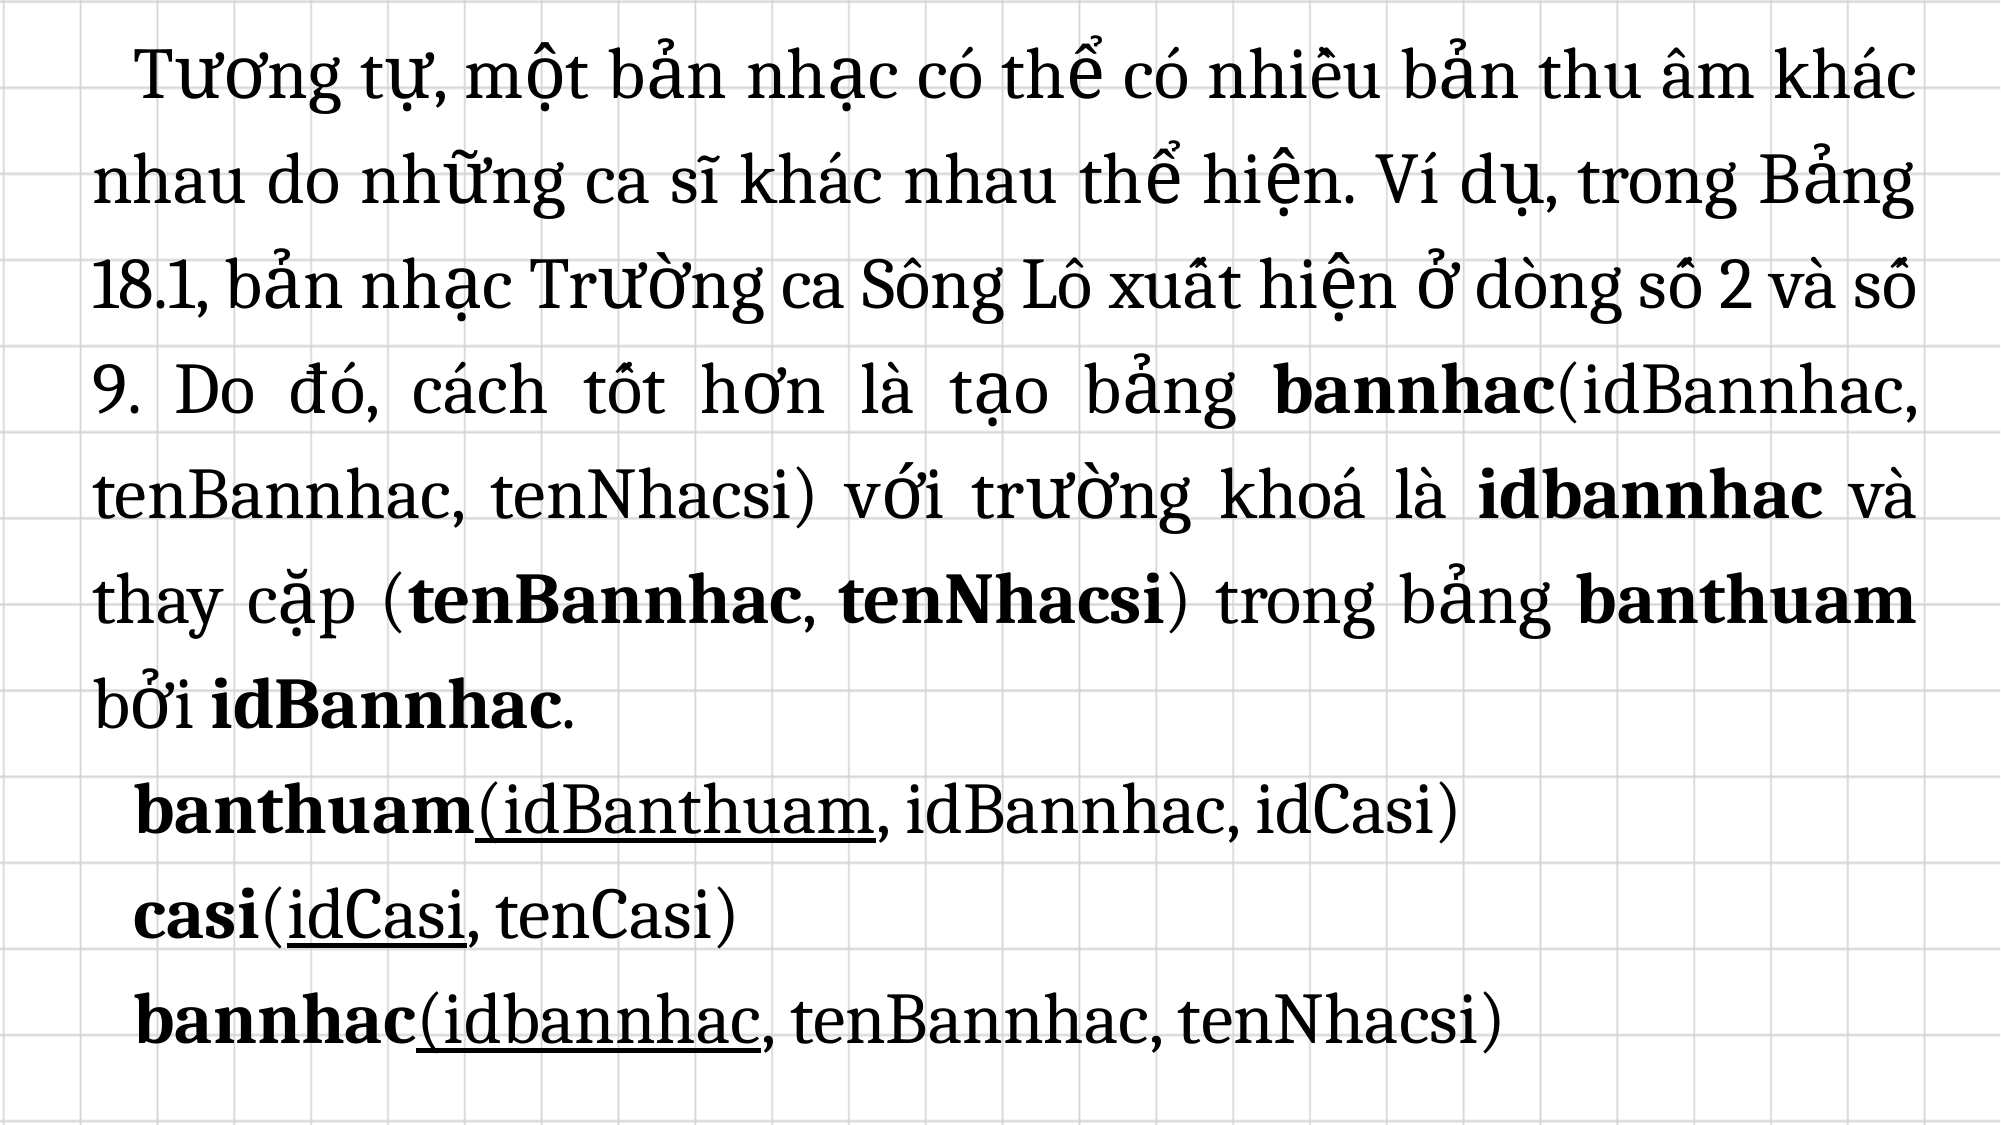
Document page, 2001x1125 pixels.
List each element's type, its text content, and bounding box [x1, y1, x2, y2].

text_box Tương tự, một bản nhạc có thể có nhiều bản thu âm khác nhau do những ca sĩ khác nhau thể hiện. Ví dụ, trong Bảng 18.1, bản nhạc Trường ca Sông Lô xuất hiện ở dòng số 2 và số 9. Do đó, cách tốt hơn là tạo bảng bannhac(idBannhac, tenBannhac, tenNhacsi) với trường khoá là idbannhac và thay cặp (tenBannhac, tenNhacsi) trong bảng banthuam bởi idBannhac. banthuam(idBanthuam, idBannhac, idCasi) casi(idCasi, tenCasi) bannhac(idbannhac, tenBannhac, tenNhacsi) [77, 0, 1933, 1066]
picture [0, 0, 2001, 1125]
